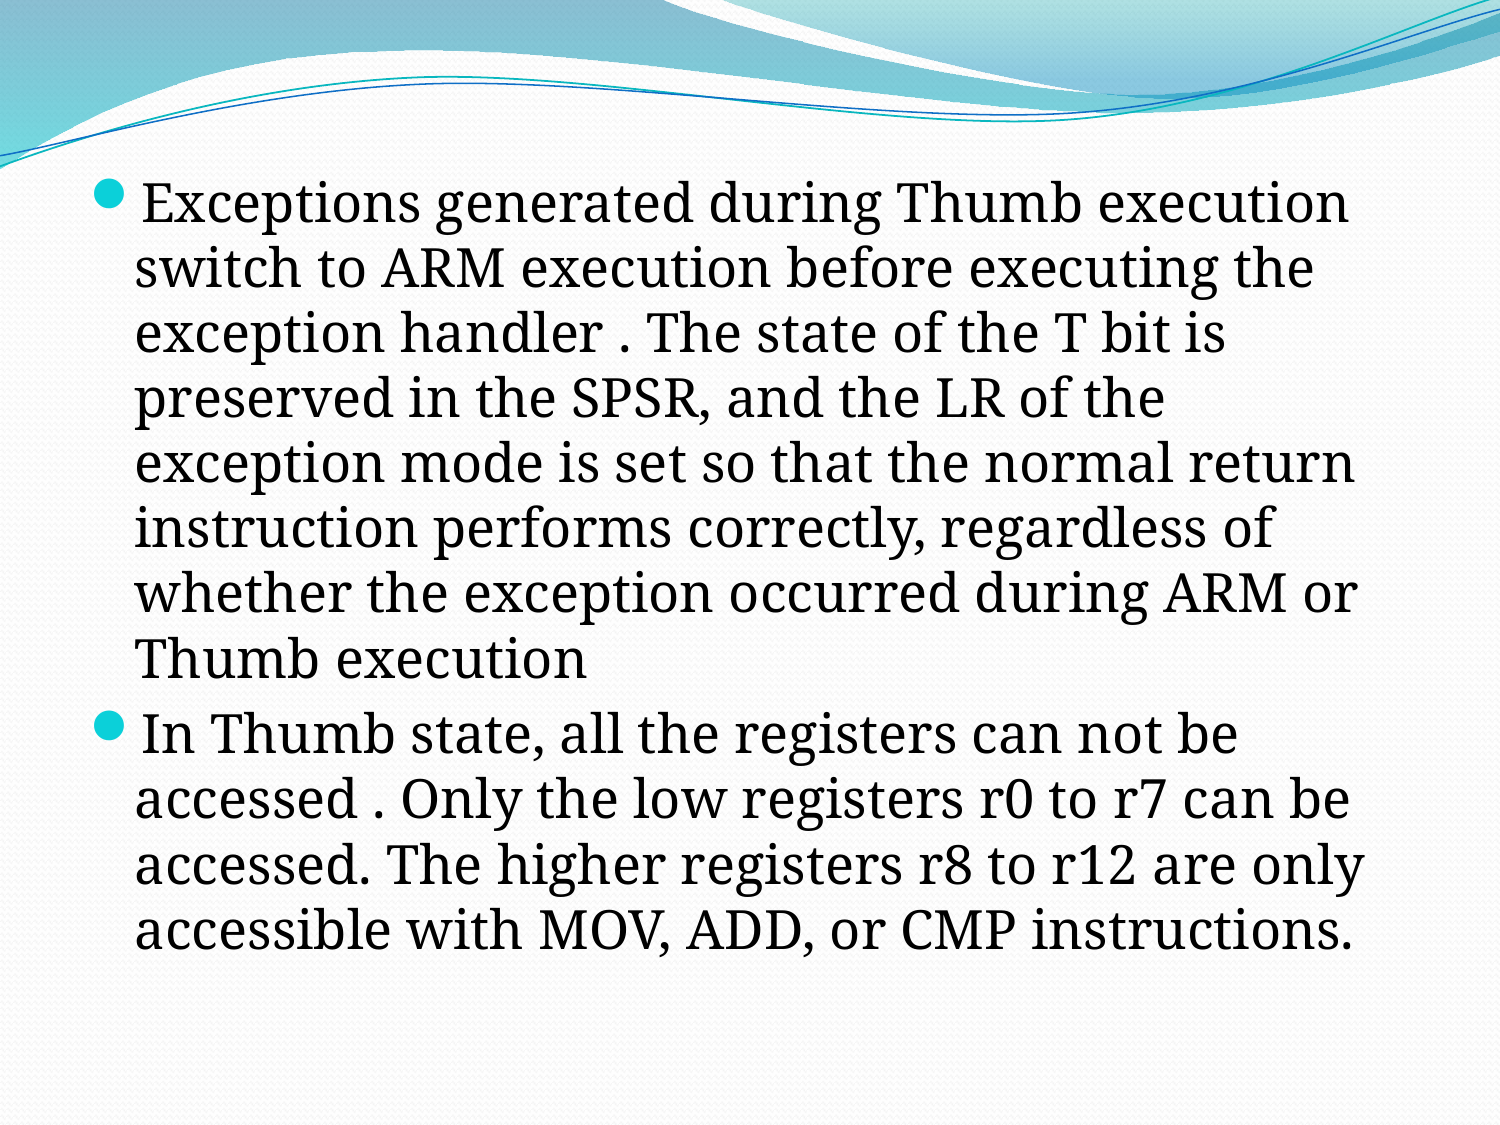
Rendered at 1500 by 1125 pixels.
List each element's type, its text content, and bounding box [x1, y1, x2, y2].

list Exceptions generated during Thumb execution switch to ARM execution before executing the exception handler . The state of the T bit is preserved in the SPSR, and the LR of the exception mode is set so that the normal return instruction performs correctly, regardless of whether the exception occurred during ARM or Thumb execution In Thumb state, all the registers can not be accessed . Only the low registers r0 to r7 can be accessed. The higher registers r8 to r12 are only accessible with MOV, ADD, or CMP instructions. [75, 160, 1425, 1038]
